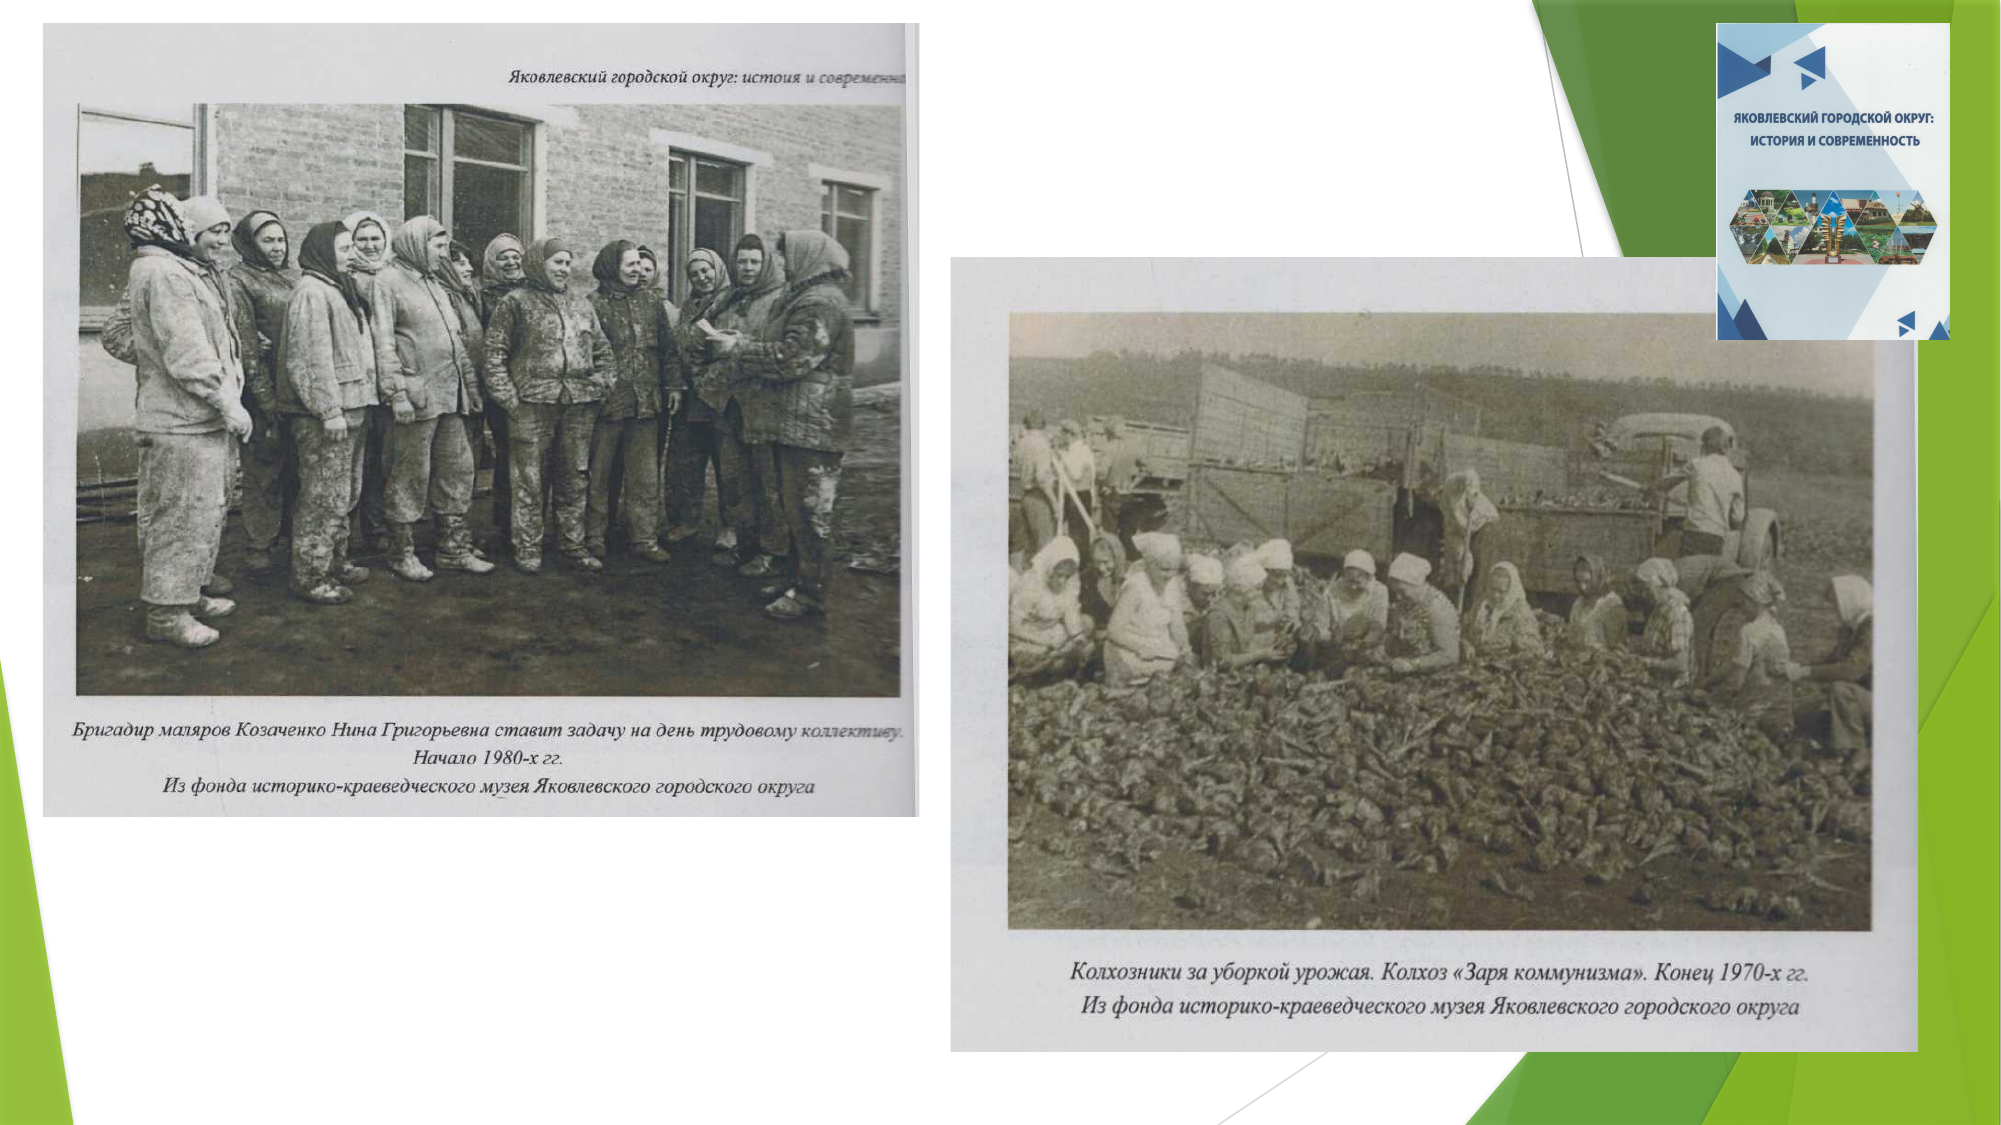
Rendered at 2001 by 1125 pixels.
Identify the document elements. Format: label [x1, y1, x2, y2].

picture [42, 22, 920, 817]
picture [950, 22, 1950, 1053]
